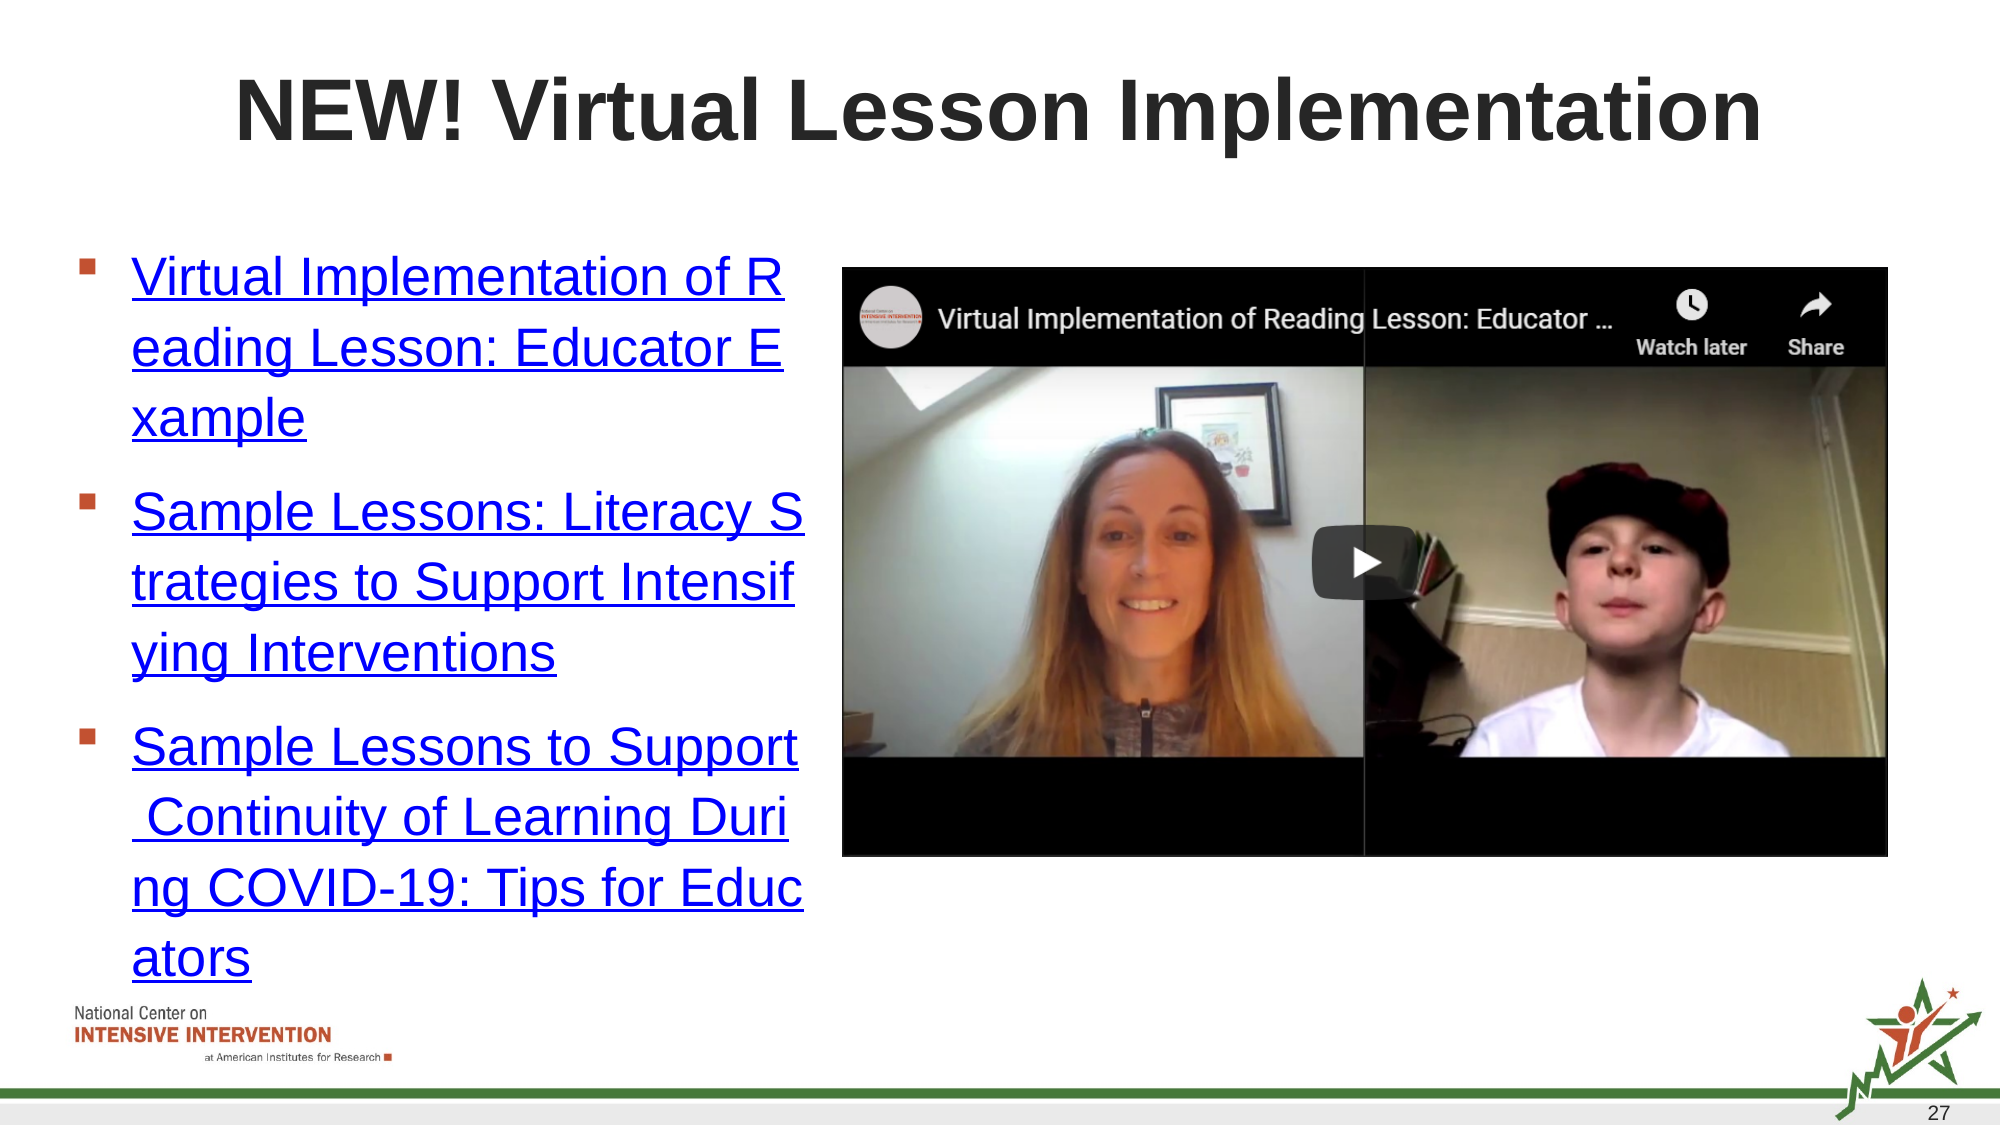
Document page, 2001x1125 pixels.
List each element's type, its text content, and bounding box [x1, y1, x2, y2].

title NEW! Virtual Lesson Implementation [75, 0, 1925, 210]
picture [0, 0, 2000, 1125]
slide_number 27 [1925, 1099, 1951, 1125]
list Virtual Implementation of Reading Lesson: Educator Example Sample Lessons: Literacy Strategies to Support Intensifying Interventions Sample Lessons to Support Continuity of Learning During COVID-19: Tips for Educators [75, 224, 808, 938]
